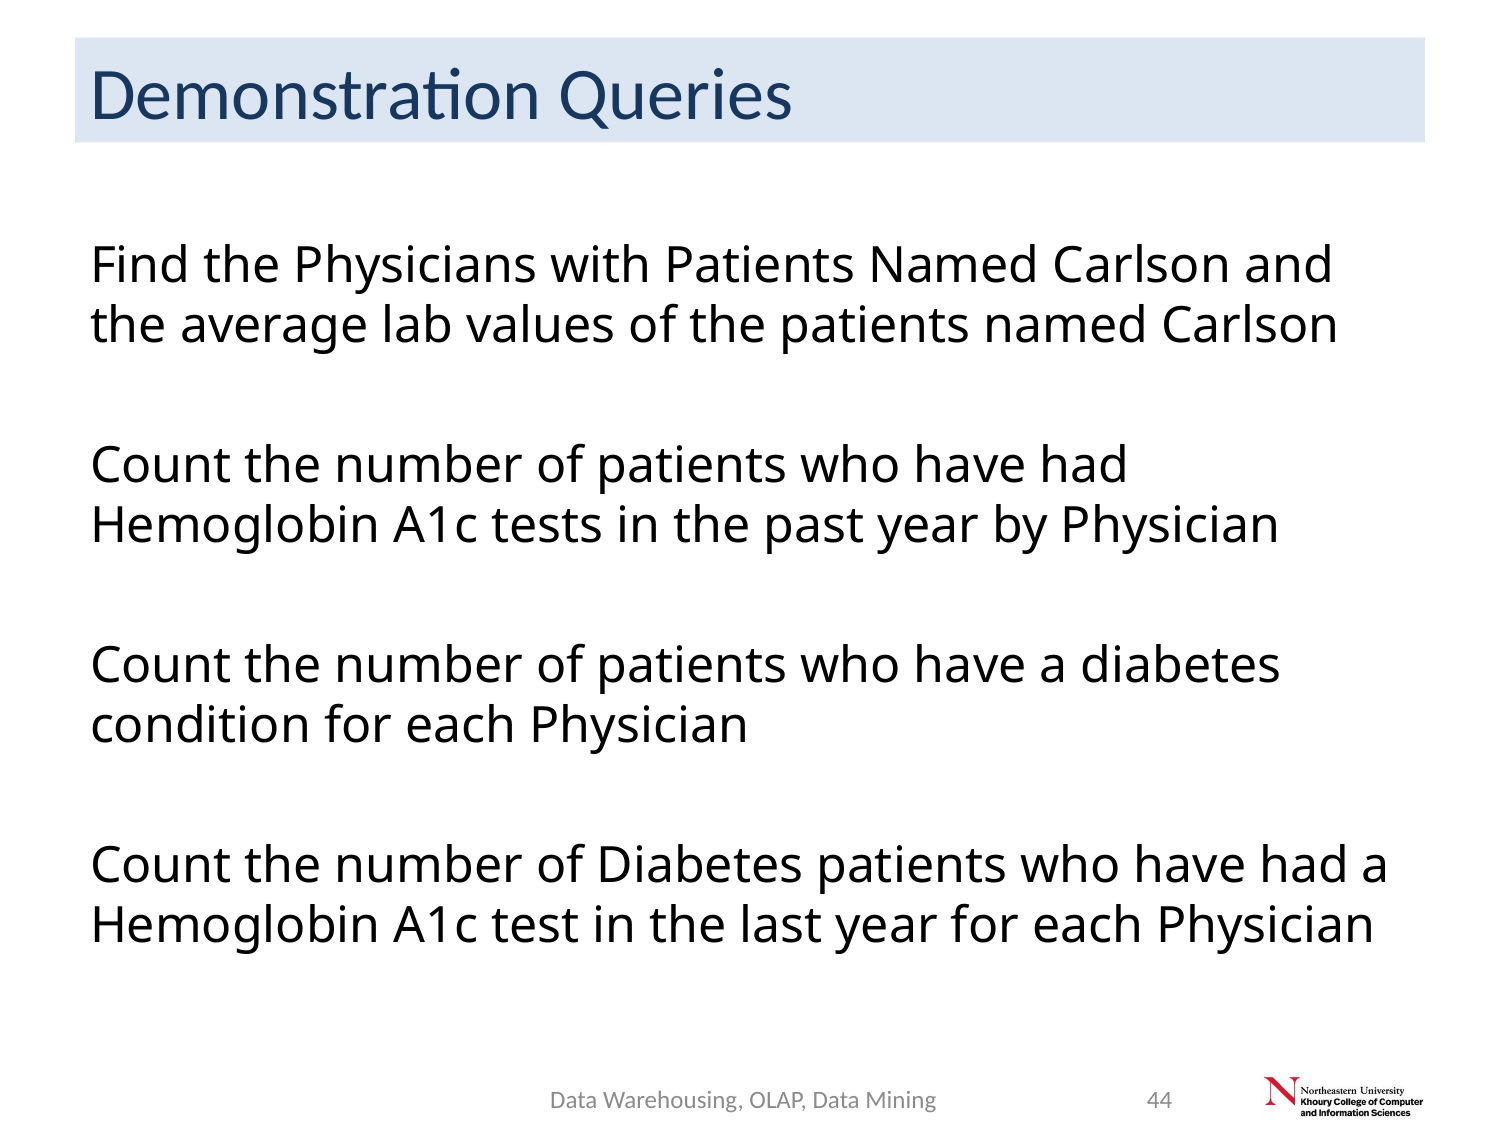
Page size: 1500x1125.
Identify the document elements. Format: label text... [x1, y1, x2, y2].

footer Data Warehousing, OLAP, Data Mining [462, 1074, 1025, 1122]
slide_number 44 [1074, 1074, 1188, 1122]
title Demonstration Queries [75, 37, 1425, 143]
list Find the Physicians with Patients Named Carlson and the average lab values of the patients named Carlson Count the number of patients who have had Hemoglobin A1c tests in the past year by Physician Count the number of patients who have a diabetes condition for each Physician Count the number of Diabetes patients who have had a Hemoglobin A1c test in the last year for each Physician [75, 224, 1425, 1025]
picture [1260, 1074, 1425, 1120]
